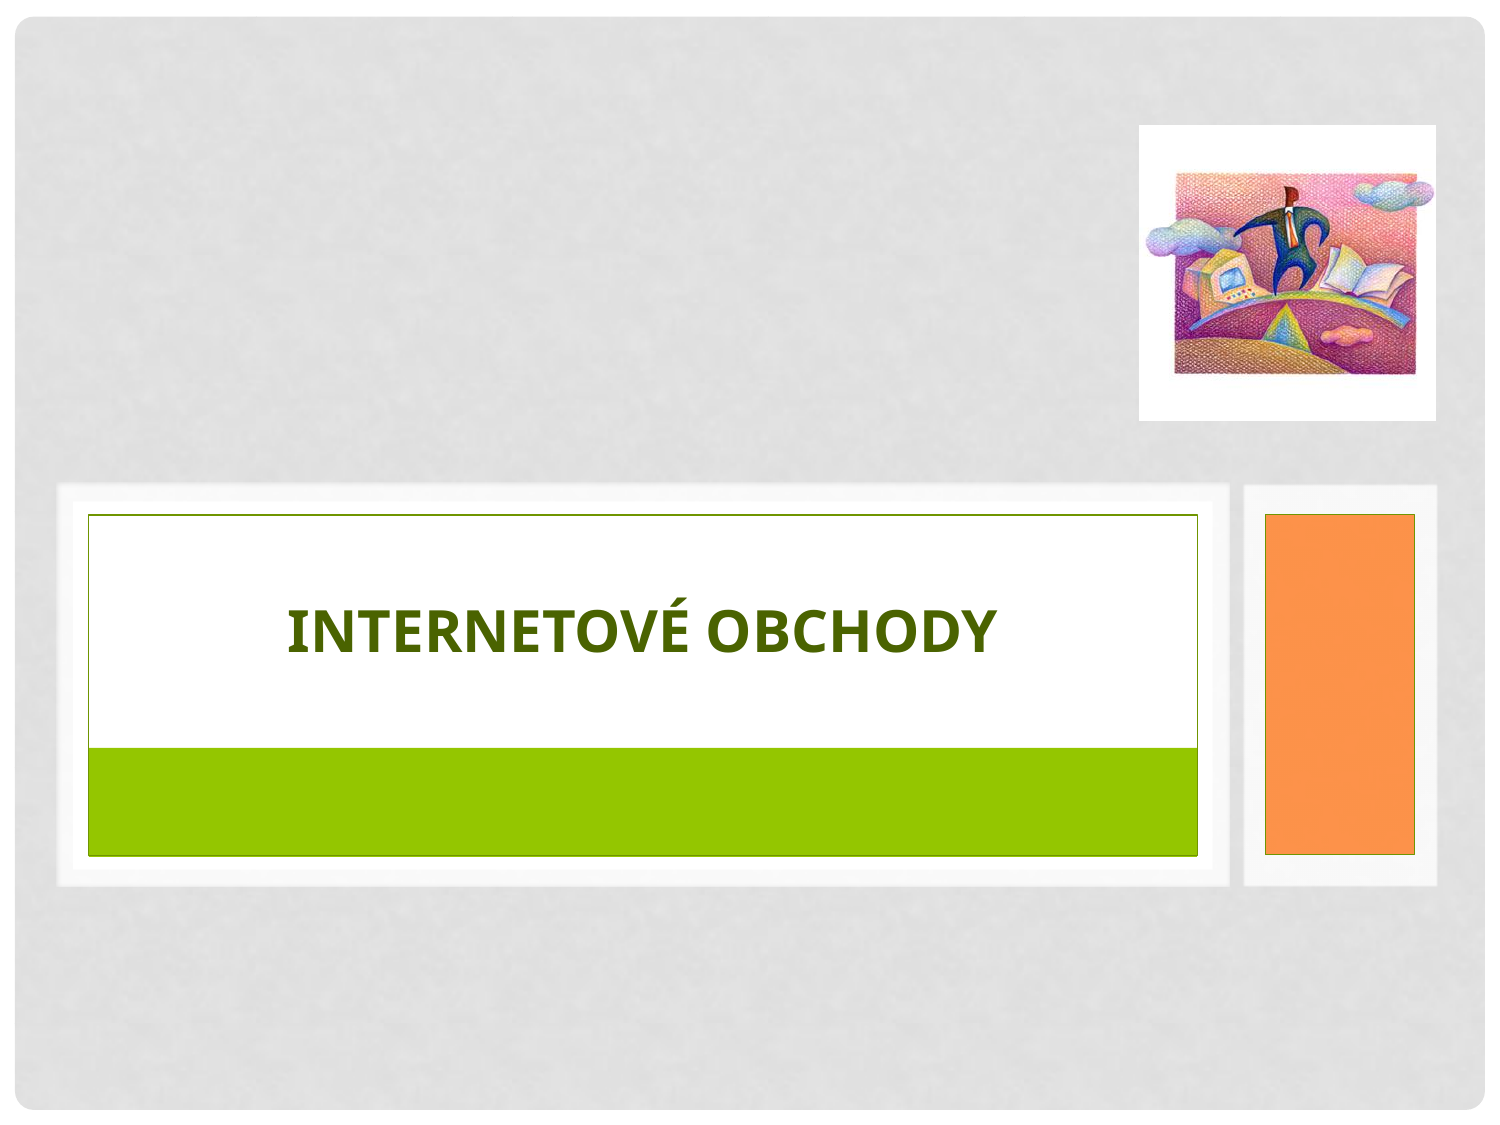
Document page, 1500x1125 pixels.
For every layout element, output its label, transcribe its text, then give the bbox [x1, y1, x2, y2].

picture [1139, 125, 1436, 421]
title Internetové obchody [99, 529, 1187, 730]
